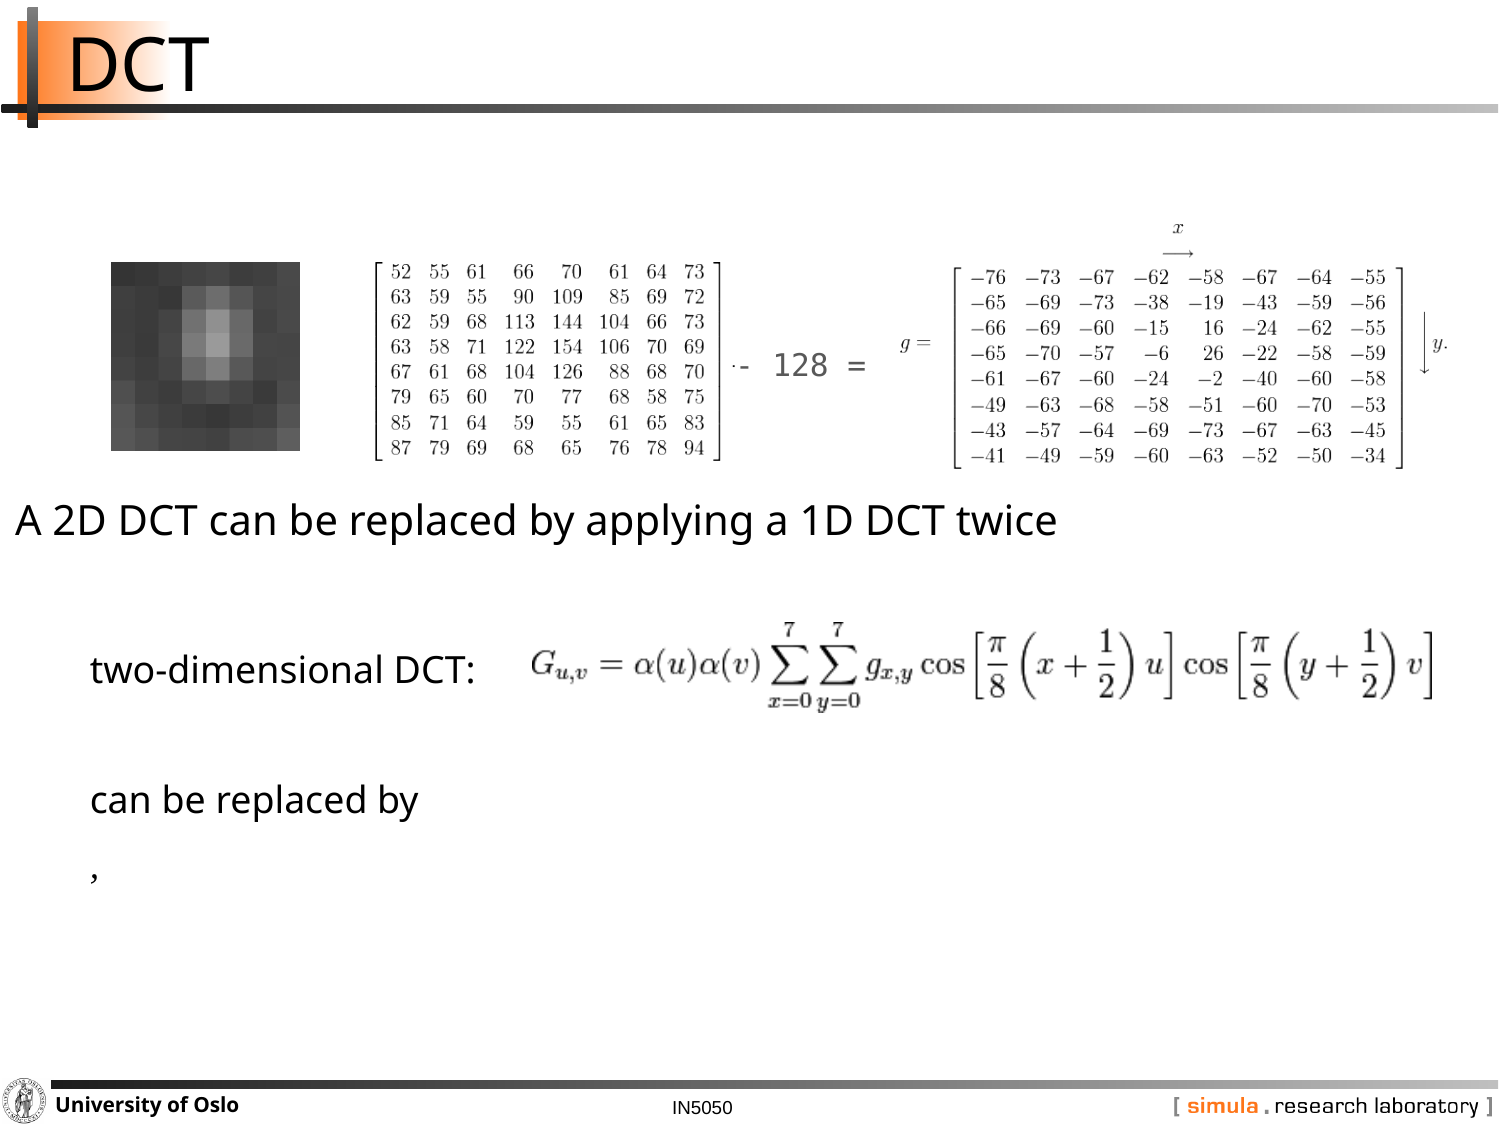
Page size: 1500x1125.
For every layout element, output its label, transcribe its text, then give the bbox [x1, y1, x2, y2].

picture [374, 262, 735, 463]
picture [1171, 1093, 1495, 1121]
picture [2, 1078, 54, 1124]
title DCT [51, 20, 1495, 113]
picture [899, 224, 1447, 471]
text_box - 128 = [738, 337, 894, 390]
text_box A 2D DCT can be replaced by applying a 1D DCT twice [0, 486, 1500, 606]
picture [531, 621, 1432, 713]
picture [111, 262, 301, 451]
